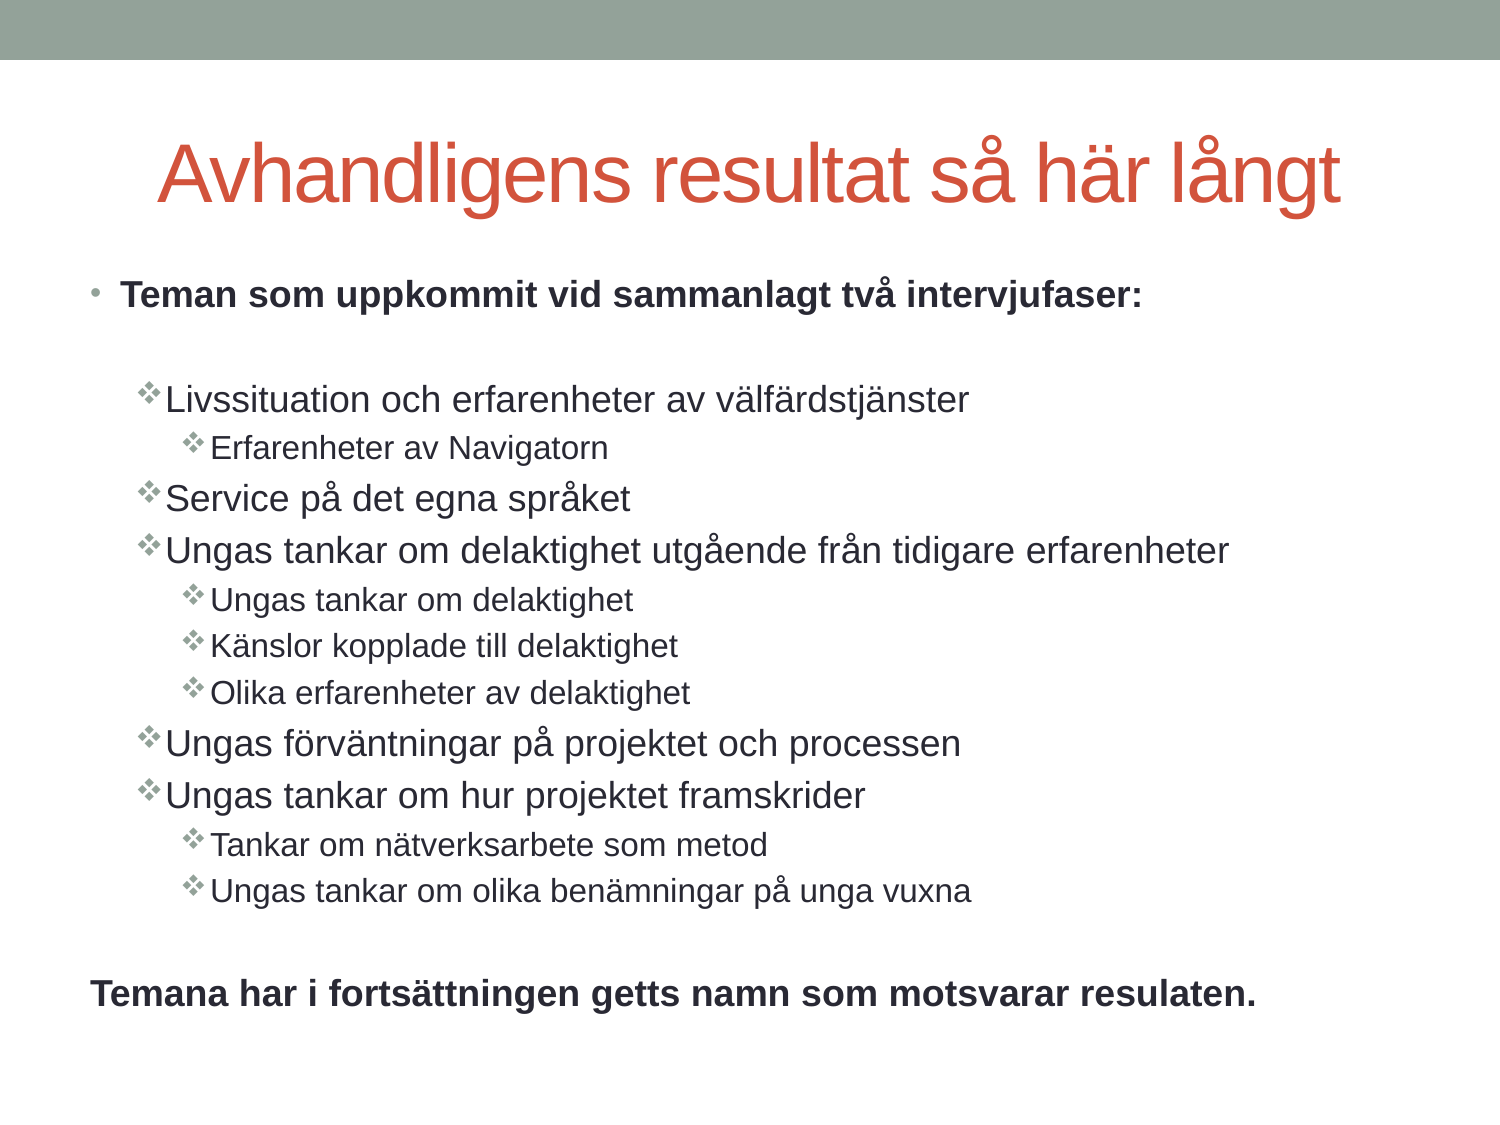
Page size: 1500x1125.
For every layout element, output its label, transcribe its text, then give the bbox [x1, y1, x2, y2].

list Teman som uppkommit vid sammanlagt två intervjufaser: Livssituation och erfarenheter av välfärdstjänster Erfarenheter av Navigatorn Service på det egna språket Ungas tankar om delaktighet utgående från tidigare erfarenheter Ungas tankar om delaktighet Känslor kopplade till delaktighet Olika erfarenheter av delaktighet Ungas förväntningar på projektet och processen Ungas tankar om hur projektet framskrider Tankar om nätverksarbete som metod Ungas tankar om olika benämningar på unga vuxna Temana har i fortsättningen getts namn som motsvarar resulaten. [75, 262, 1425, 1063]
title Avhandligens resultat så här långt [75, 87, 1425, 250]
